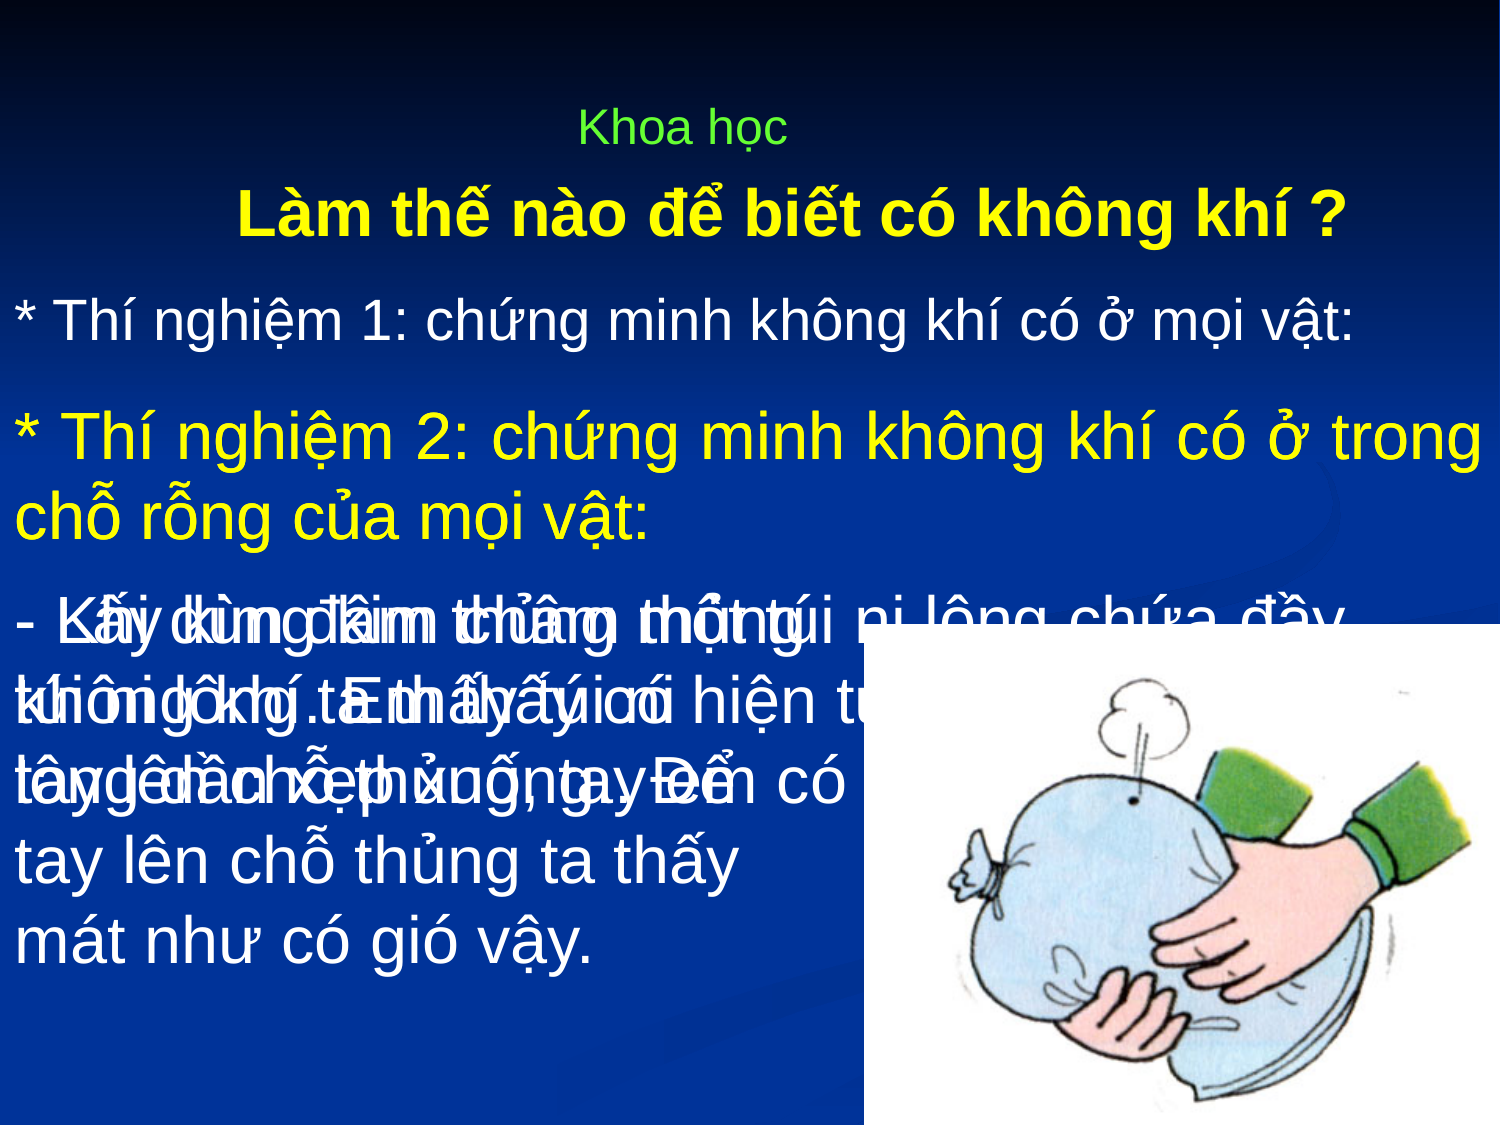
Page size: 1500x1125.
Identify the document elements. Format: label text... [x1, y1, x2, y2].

picture [863, 624, 1500, 1125]
text_box Khoa học [562, 87, 888, 162]
text_box - Lấy kim đâm thủng một túi ni lông chứa đầy không khí. Em thấy có hiện tượng gì xảy ra ? Để tay lên chỗ thủng, tay em có cảm giác gì ? [825, 569, 1500, 824]
text_box - Khi dùng kim châm thủng túi ni lông ta thấy túi ni lông dần xẹp xuống.. Để tay lên chỗ thủng ta thấy mát như có gió vậy. [0, 569, 825, 984]
text_box * Thí nghiệm 1: chứng minh không khí có ở mọi vật: [0, 275, 1500, 360]
text_box * Thí nghiệm 2: chứng minh không khí có ở trong chỗ rỗng của mọi vật: [0, 385, 1500, 560]
text_box Làm thế nào để biết có không khí ? [187, 162, 1400, 258]
